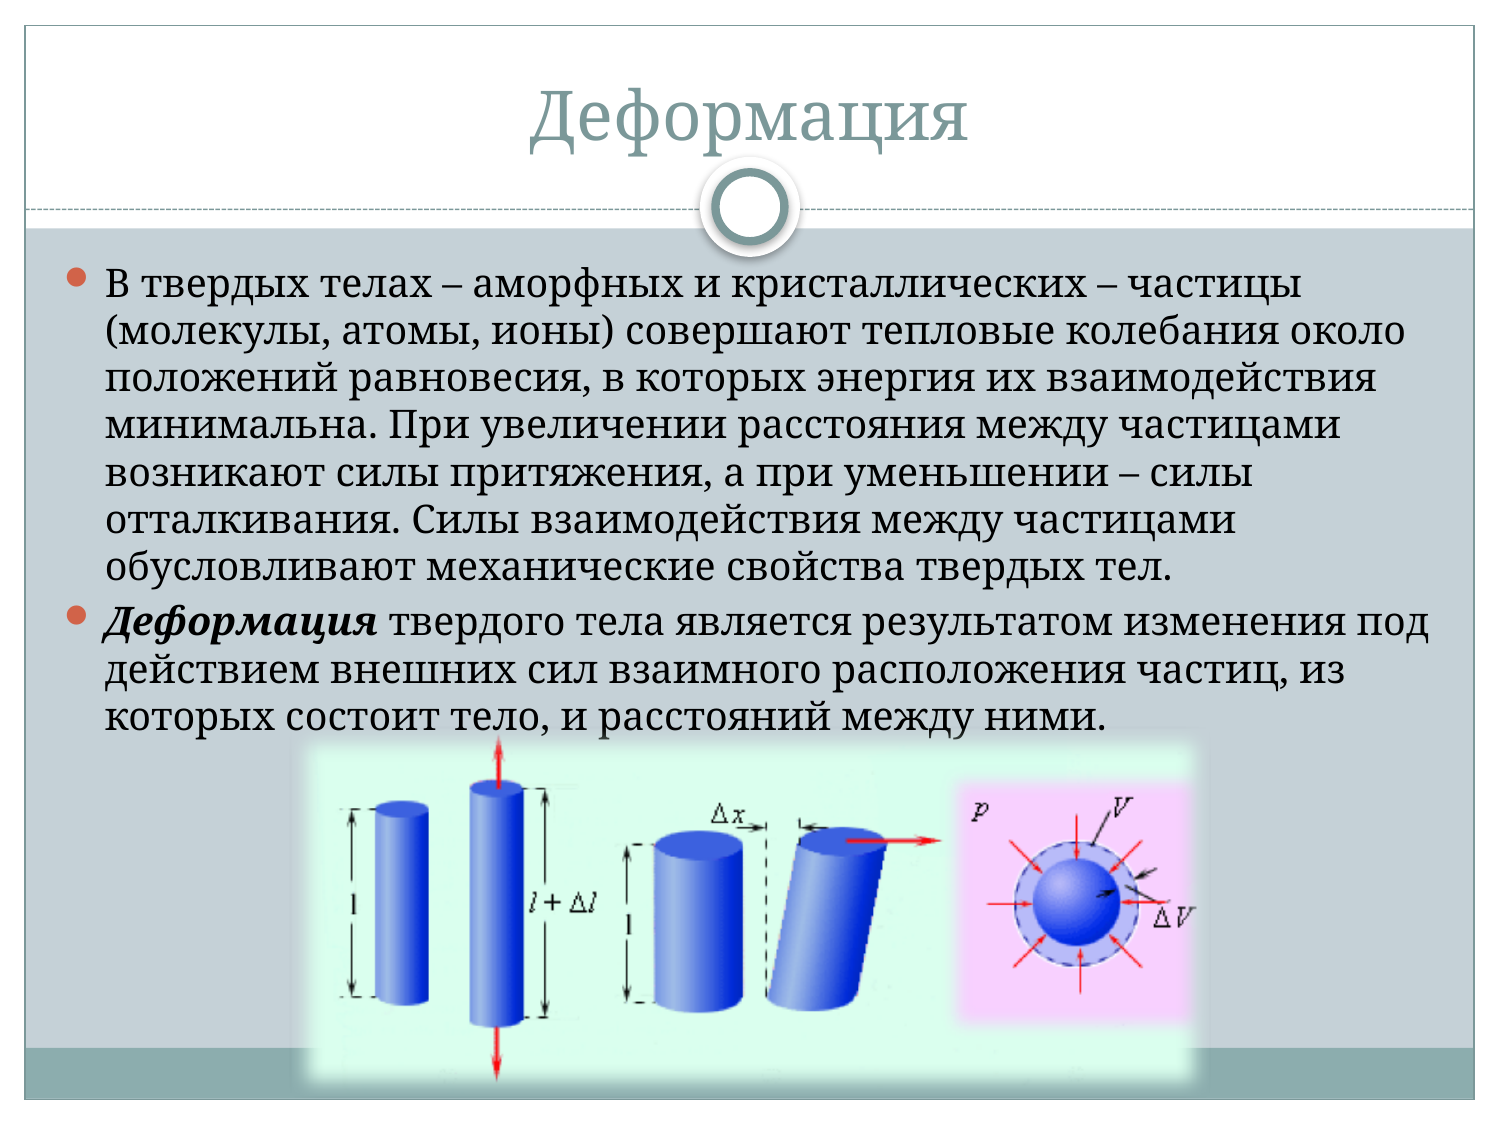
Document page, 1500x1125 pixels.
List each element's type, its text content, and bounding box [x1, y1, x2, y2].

list В твердых телах – аморфных и кристаллических – частицы (молекулы, атомы, ионы) совершают тепловые колебания около положений равновесия, в которых энергия их взаимодействия минимальна. При увеличении расстояния между частицами возникают силы притяжения, а при уменьшении – силы отталкивания. Силы взаимодействия между частицами обусловливают механические свойства твердых тел. Деформация твердого тела является результатом изменения под действием внешних сил взаимного расположения частиц, из которых состоит тело, и расстояний между ними. [49, 250, 1445, 786]
picture [289, 726, 1211, 1098]
title Деформация [49, 37, 1450, 162]
